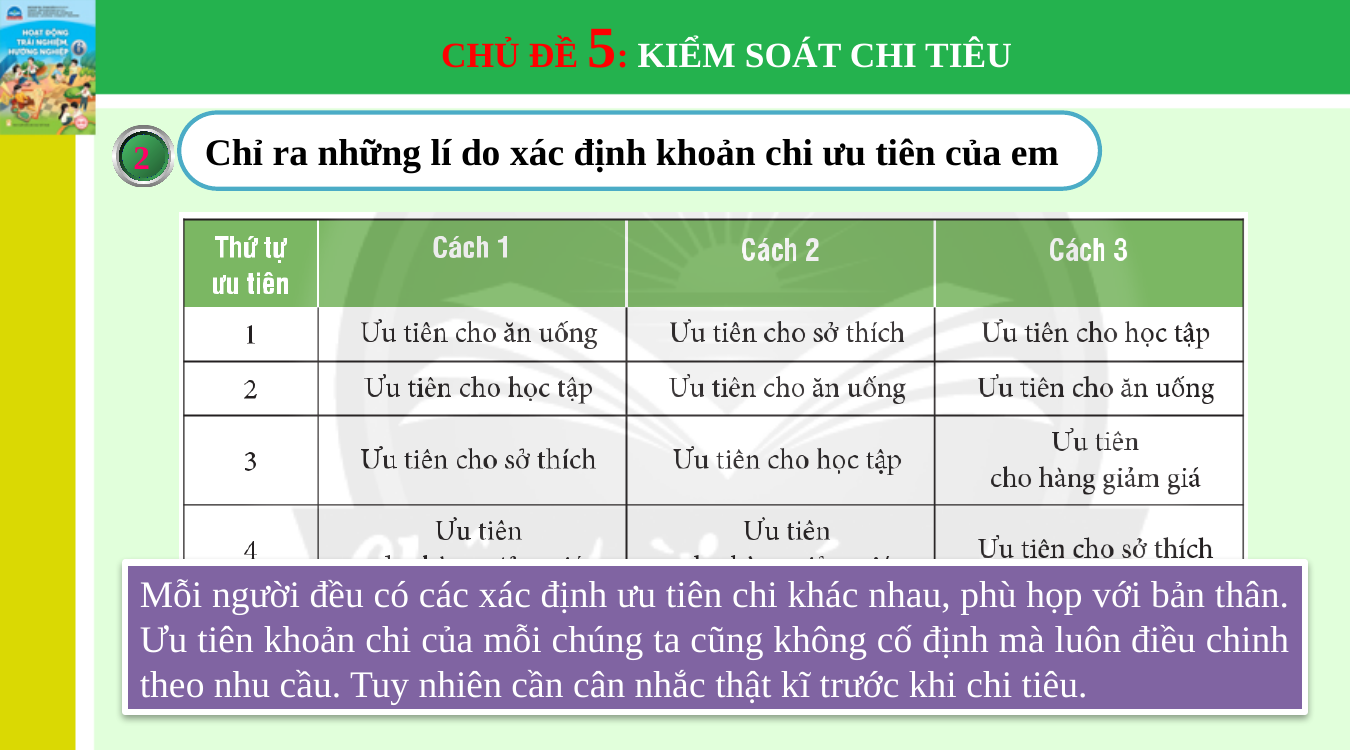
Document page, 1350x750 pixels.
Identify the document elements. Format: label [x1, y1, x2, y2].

text_box [112, 124, 176, 188]
picture [0, 0, 1350, 750]
picture [22, 29, 69, 37]
